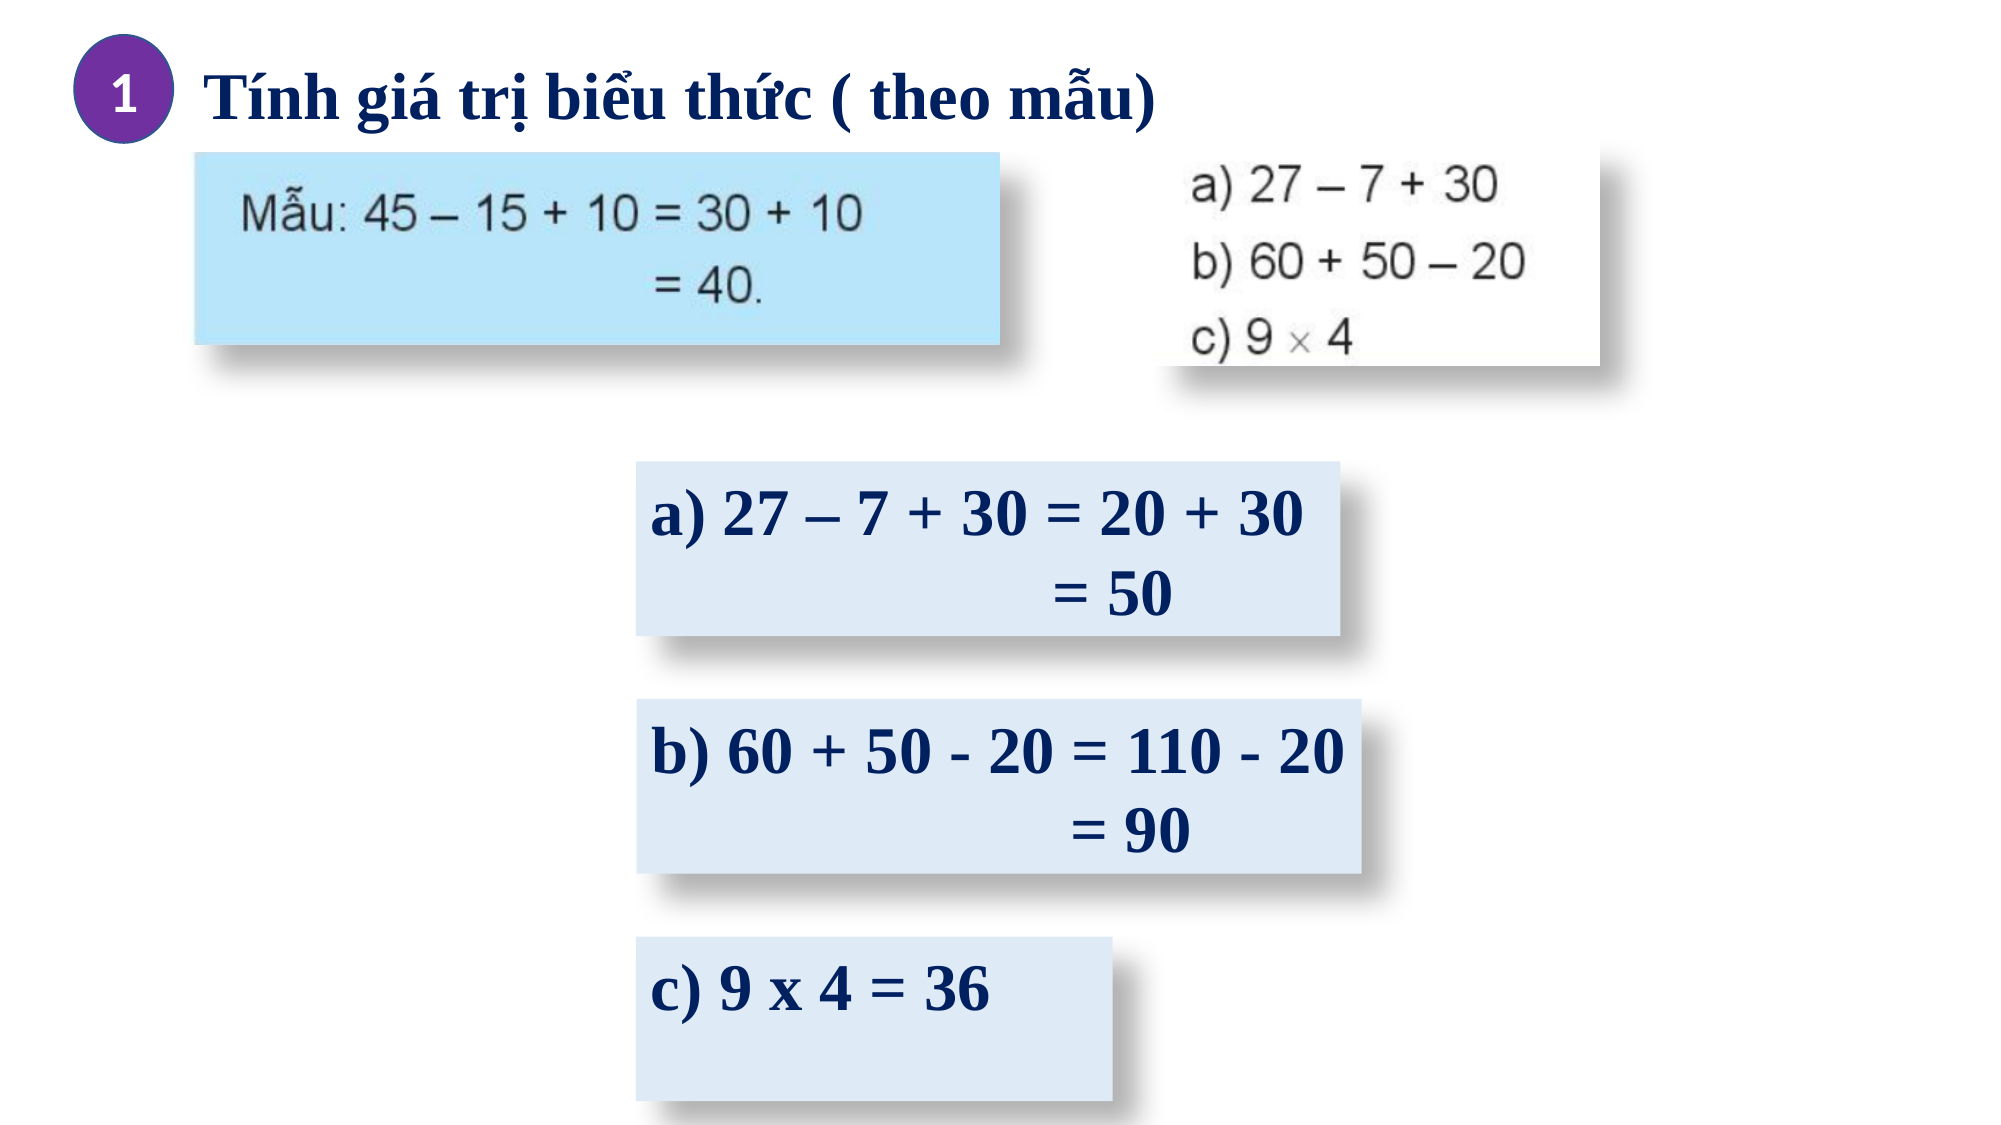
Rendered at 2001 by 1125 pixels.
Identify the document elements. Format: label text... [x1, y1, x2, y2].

text_box c) 9 x 4 = 36 [635, 936, 1113, 1102]
text_box a) 27 – 7 + 30 = 20 + 30 = 50 [635, 461, 1341, 637]
text_box b) 60 + 50 - 20 = 110 - 20 = 90 [636, 698, 1362, 874]
text_box 1 [73, 33, 175, 144]
picture [1153, 141, 1600, 366]
text_box Tính giá trị biểu thức ( theo mẫu) [188, 45, 1254, 141]
picture [188, 152, 1000, 345]
